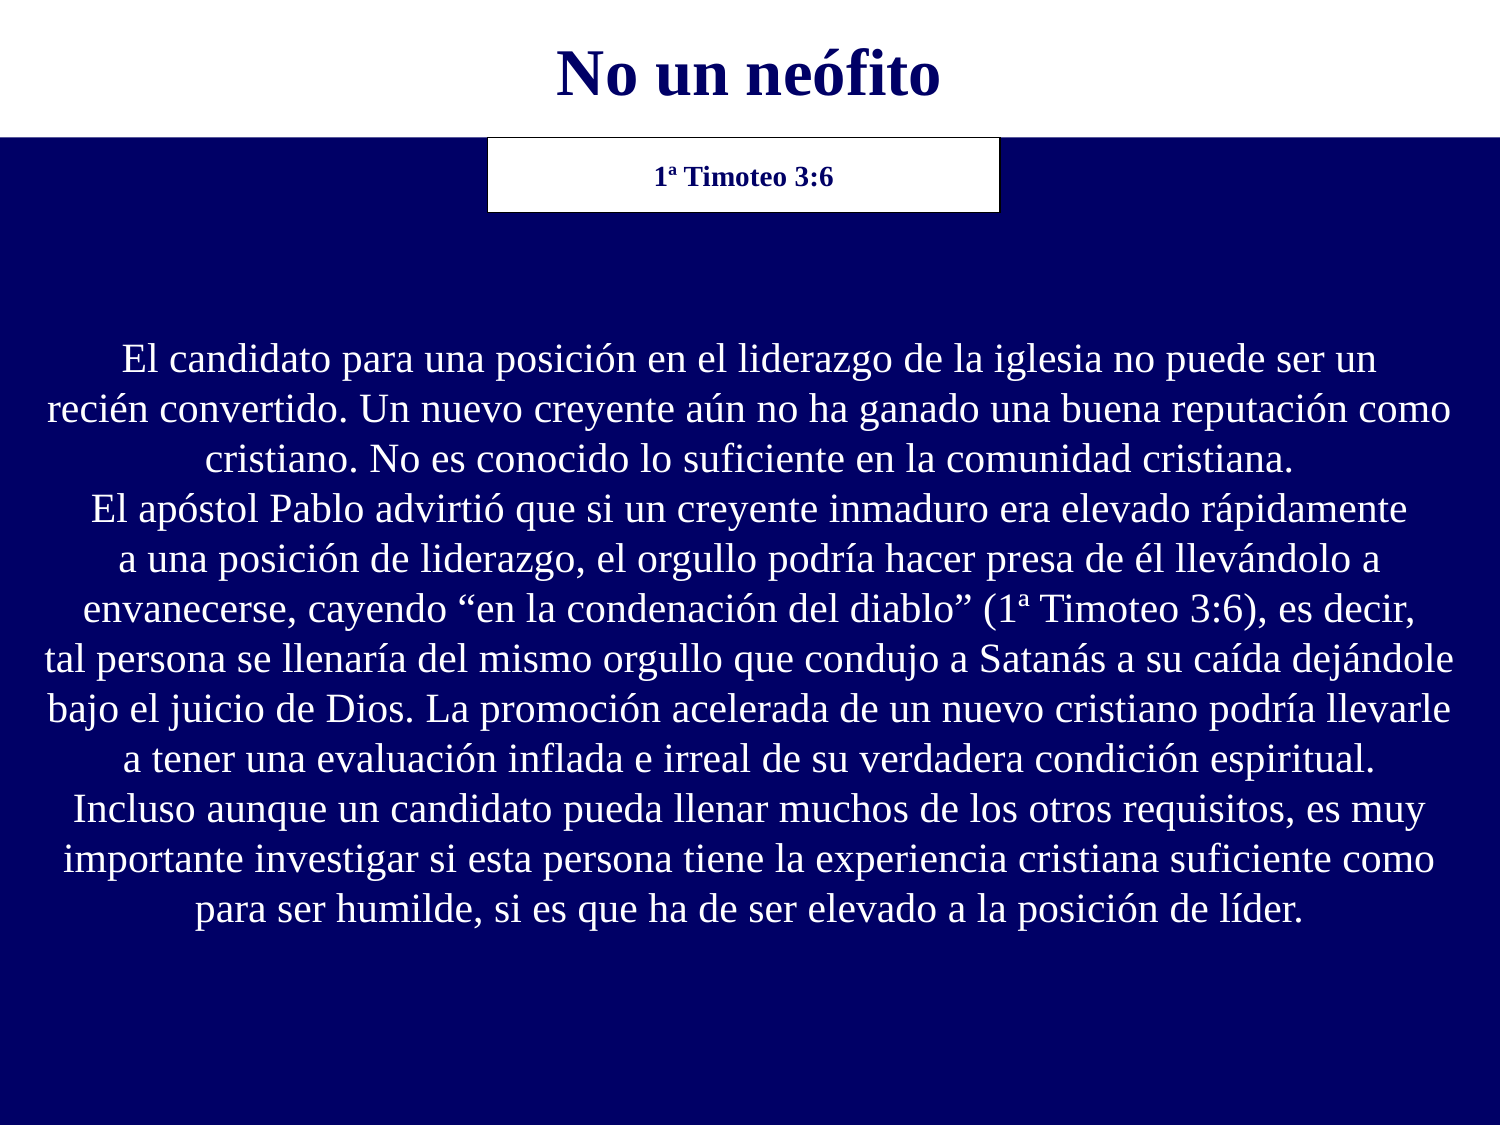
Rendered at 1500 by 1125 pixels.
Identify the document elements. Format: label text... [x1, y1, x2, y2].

text_box No un neófito [0, 0, 1500, 137]
text_box 1ª Timoteo 3:6 [487, 137, 1000, 213]
text_box El candidato para una posición en el liderazgo de la iglesia no puede ser un recién convertido. Un nuevo creyente aún no ha ganado una buena reputación como cristiano. No es conocido lo suficiente en la comunidad cristiana. El apóstol Pablo advirtió que si un creyente inmaduro era elevado rápidamente a una posición de liderazgo, el orgullo podría hacer presa de él llevándolo a envanecerse, cayendo “en la condenación del diablo” (1ª Timoteo 3:6), es decir, tal persona se llenaría del mismo orgullo que condujo a Satanás a su caída dejándole bajo el juicio de Dios. La promoción acelerada de un nuevo cristiano podría llevarle a tener una evaluación inflada e irreal de su verdadera condición espiritual. Incluso aunque un candidato pueda llenar muchos de los otros requisitos, es muy importante investigar si esta persona tiene la experiencia cristiana suficiente como para ser humilde, si es que ha de ser elevado a la posición de líder. [0, 137, 1500, 1125]
